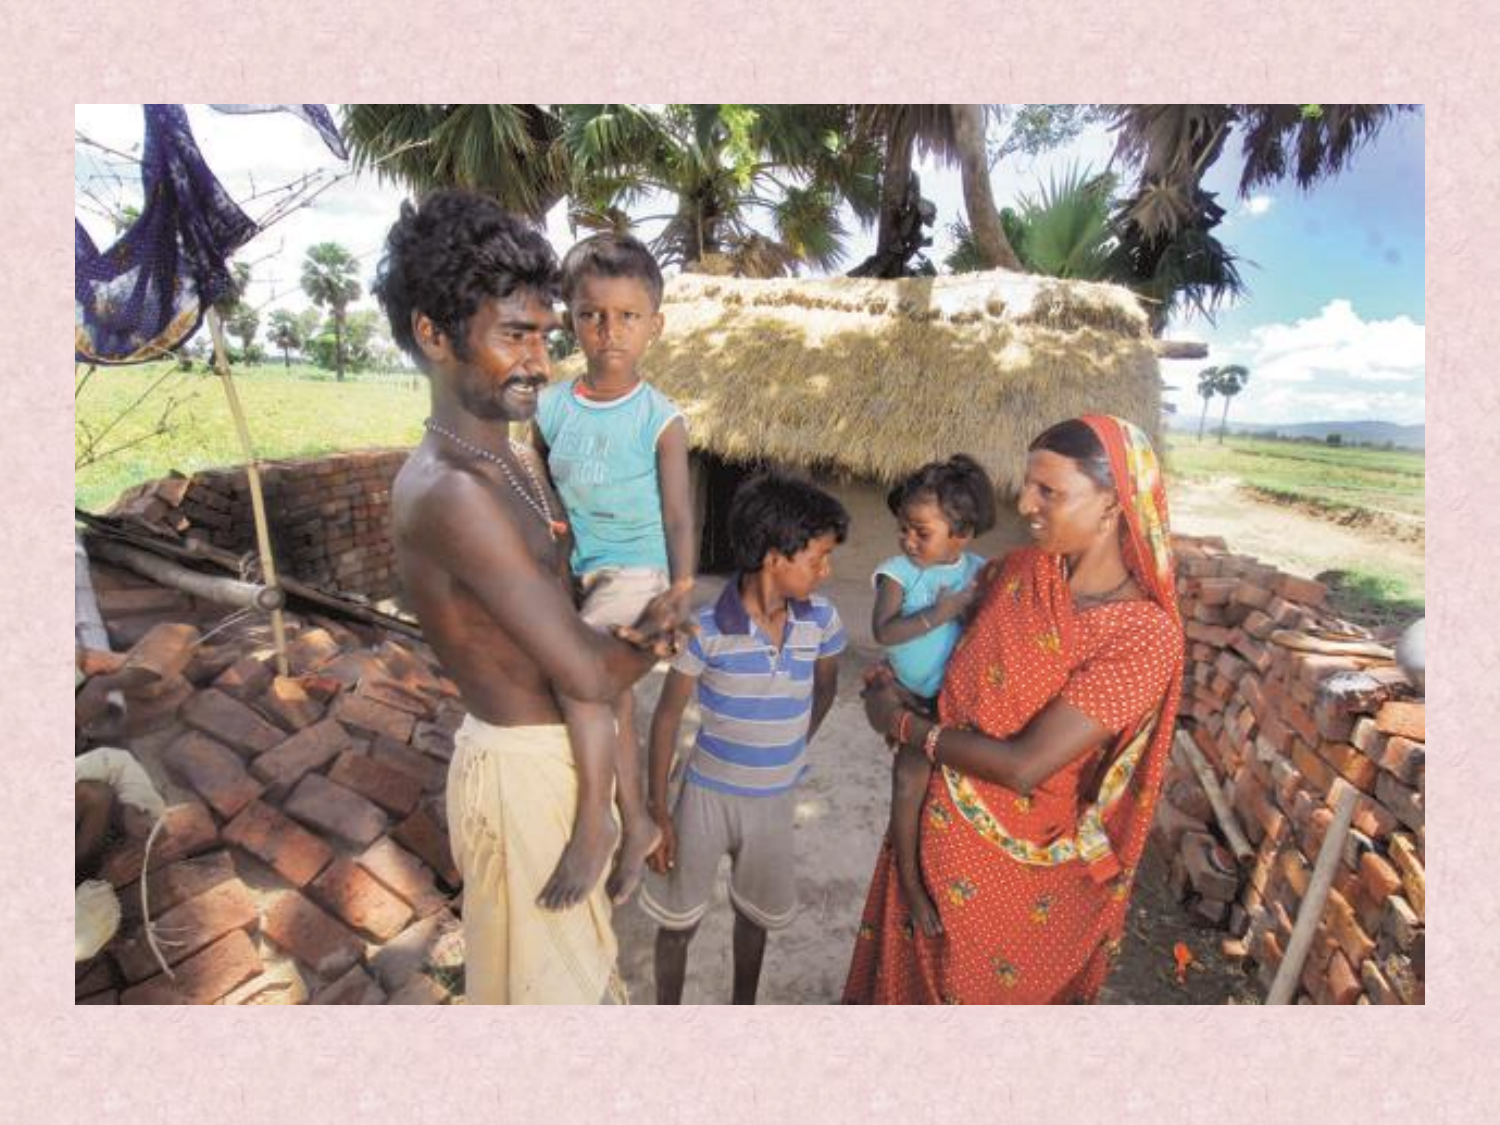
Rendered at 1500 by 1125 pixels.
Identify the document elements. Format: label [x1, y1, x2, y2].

list [74, 96, 1426, 1006]
